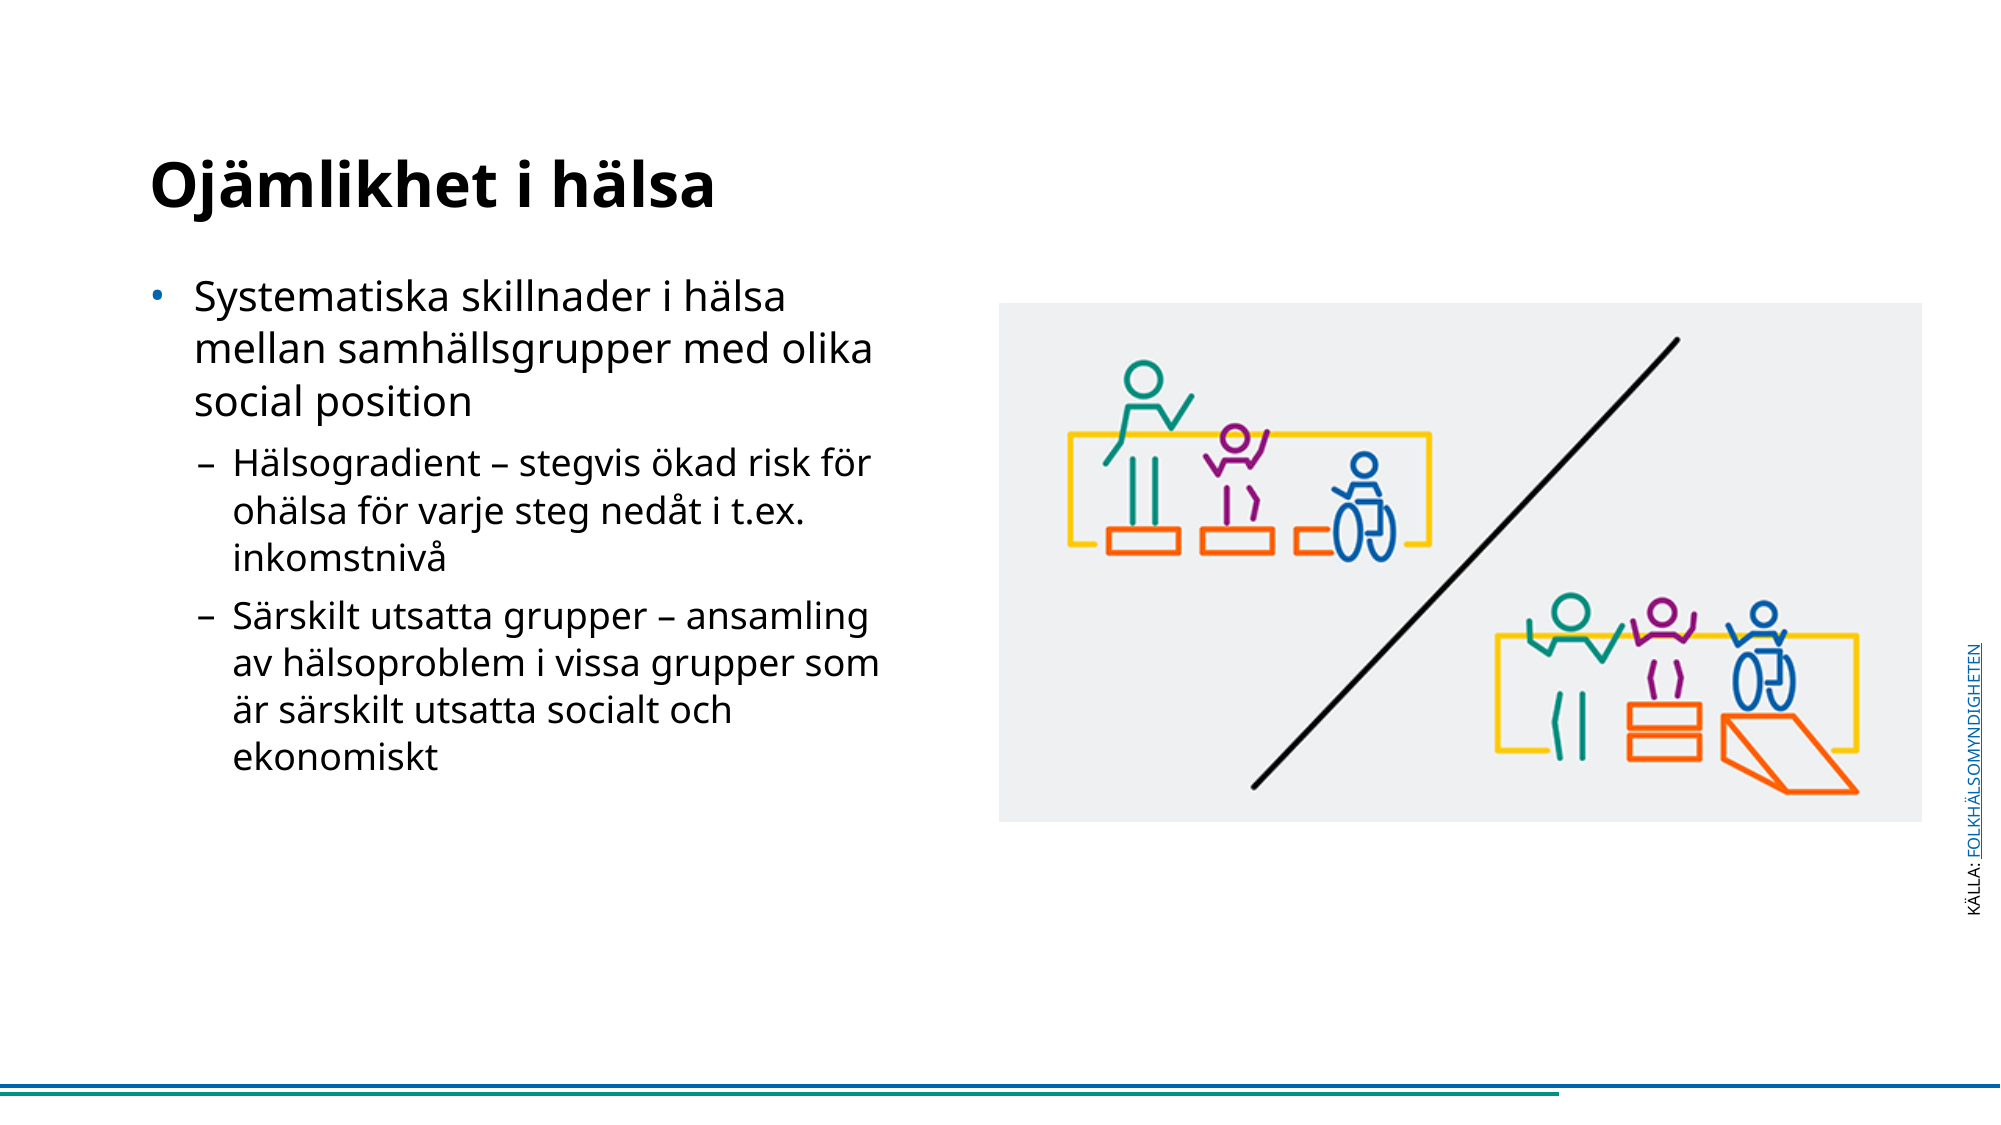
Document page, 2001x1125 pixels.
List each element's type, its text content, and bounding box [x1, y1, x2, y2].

picture [999, 302, 1922, 823]
list Systematiska skillnader i hälsa mellan samhällsgrupper med olika social position Hälsogradient – stegvis ökad risk för ohälsa för varje steg nedåt i t.ex. inkomstnivå Särskilt utsatta grupper – ansamling av hälsoproblem i vissa grupper som är särskilt utsatta socialt och ekonomiskt [149, 267, 906, 918]
list Källa: Folkhälsomyndigheten [1944, 66, 1998, 917]
title Ojämlikhet i hälsa [149, 66, 1851, 220]
